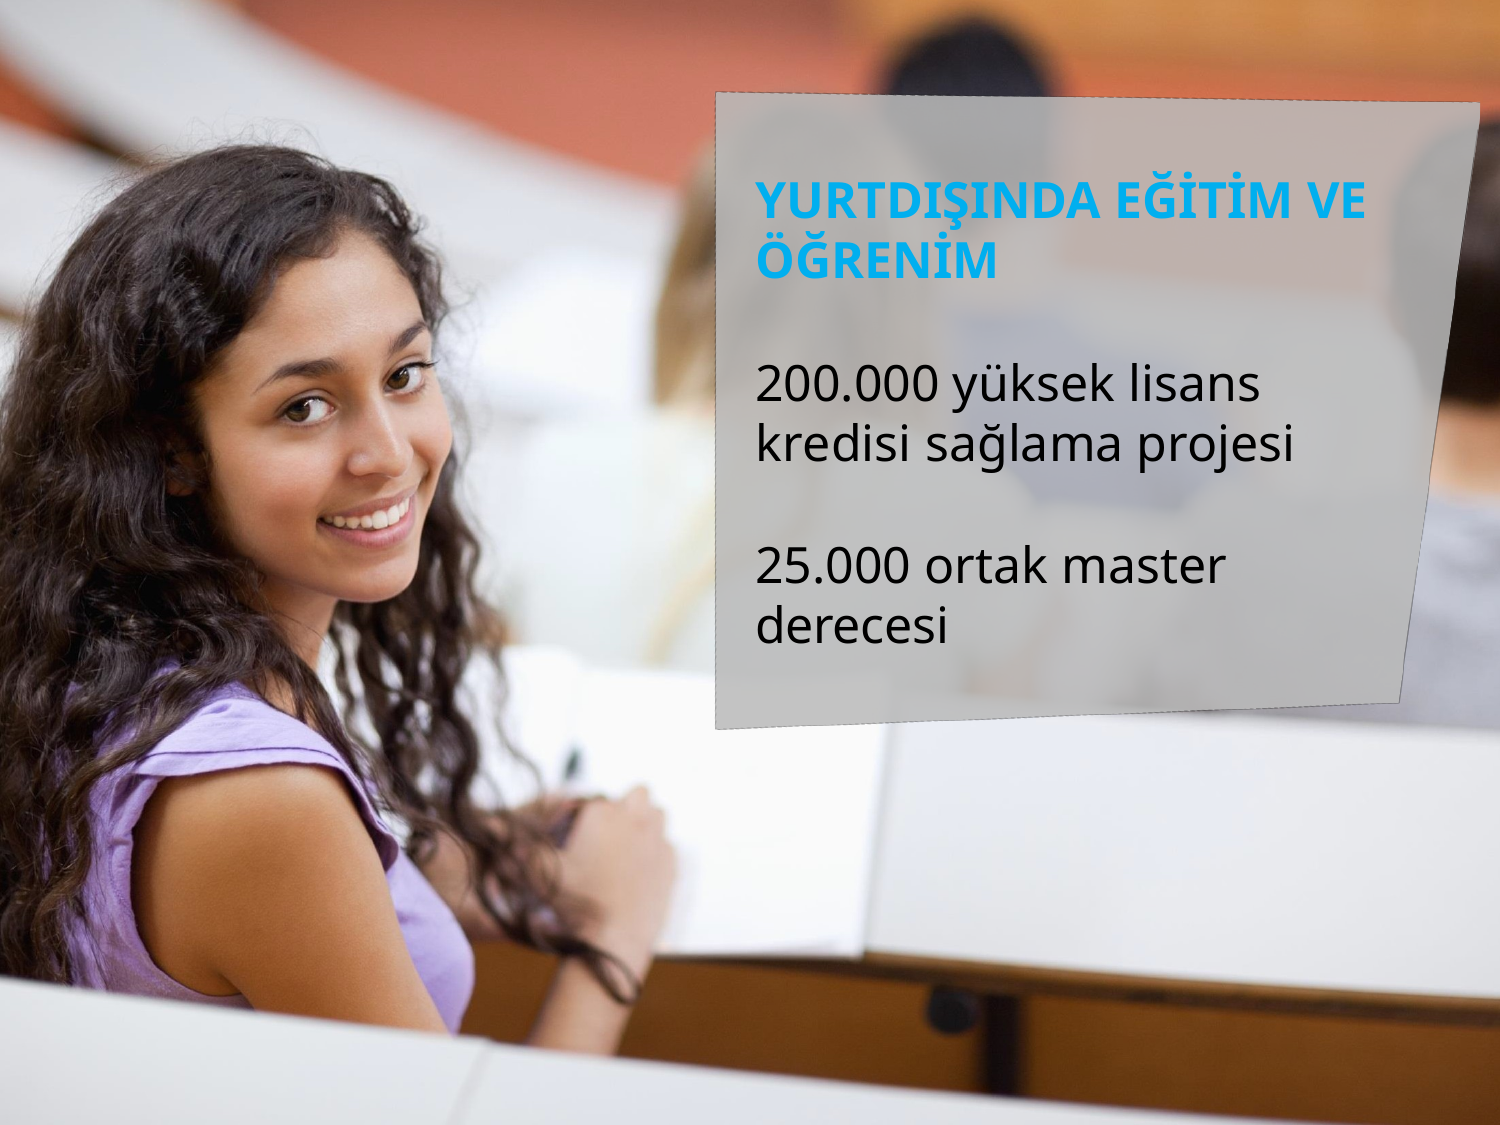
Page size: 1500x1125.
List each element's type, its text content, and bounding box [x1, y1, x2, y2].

text_box [0, 0, 1500, 1125]
text_box [631, 23, 1481, 799]
text_box YURTDIŞINDA EĞİTİM VE ÖĞRENİM 200.000 yüksek lisans kredisi sağlama projesi 25.000 ortak master derecesi [753, 168, 1391, 654]
